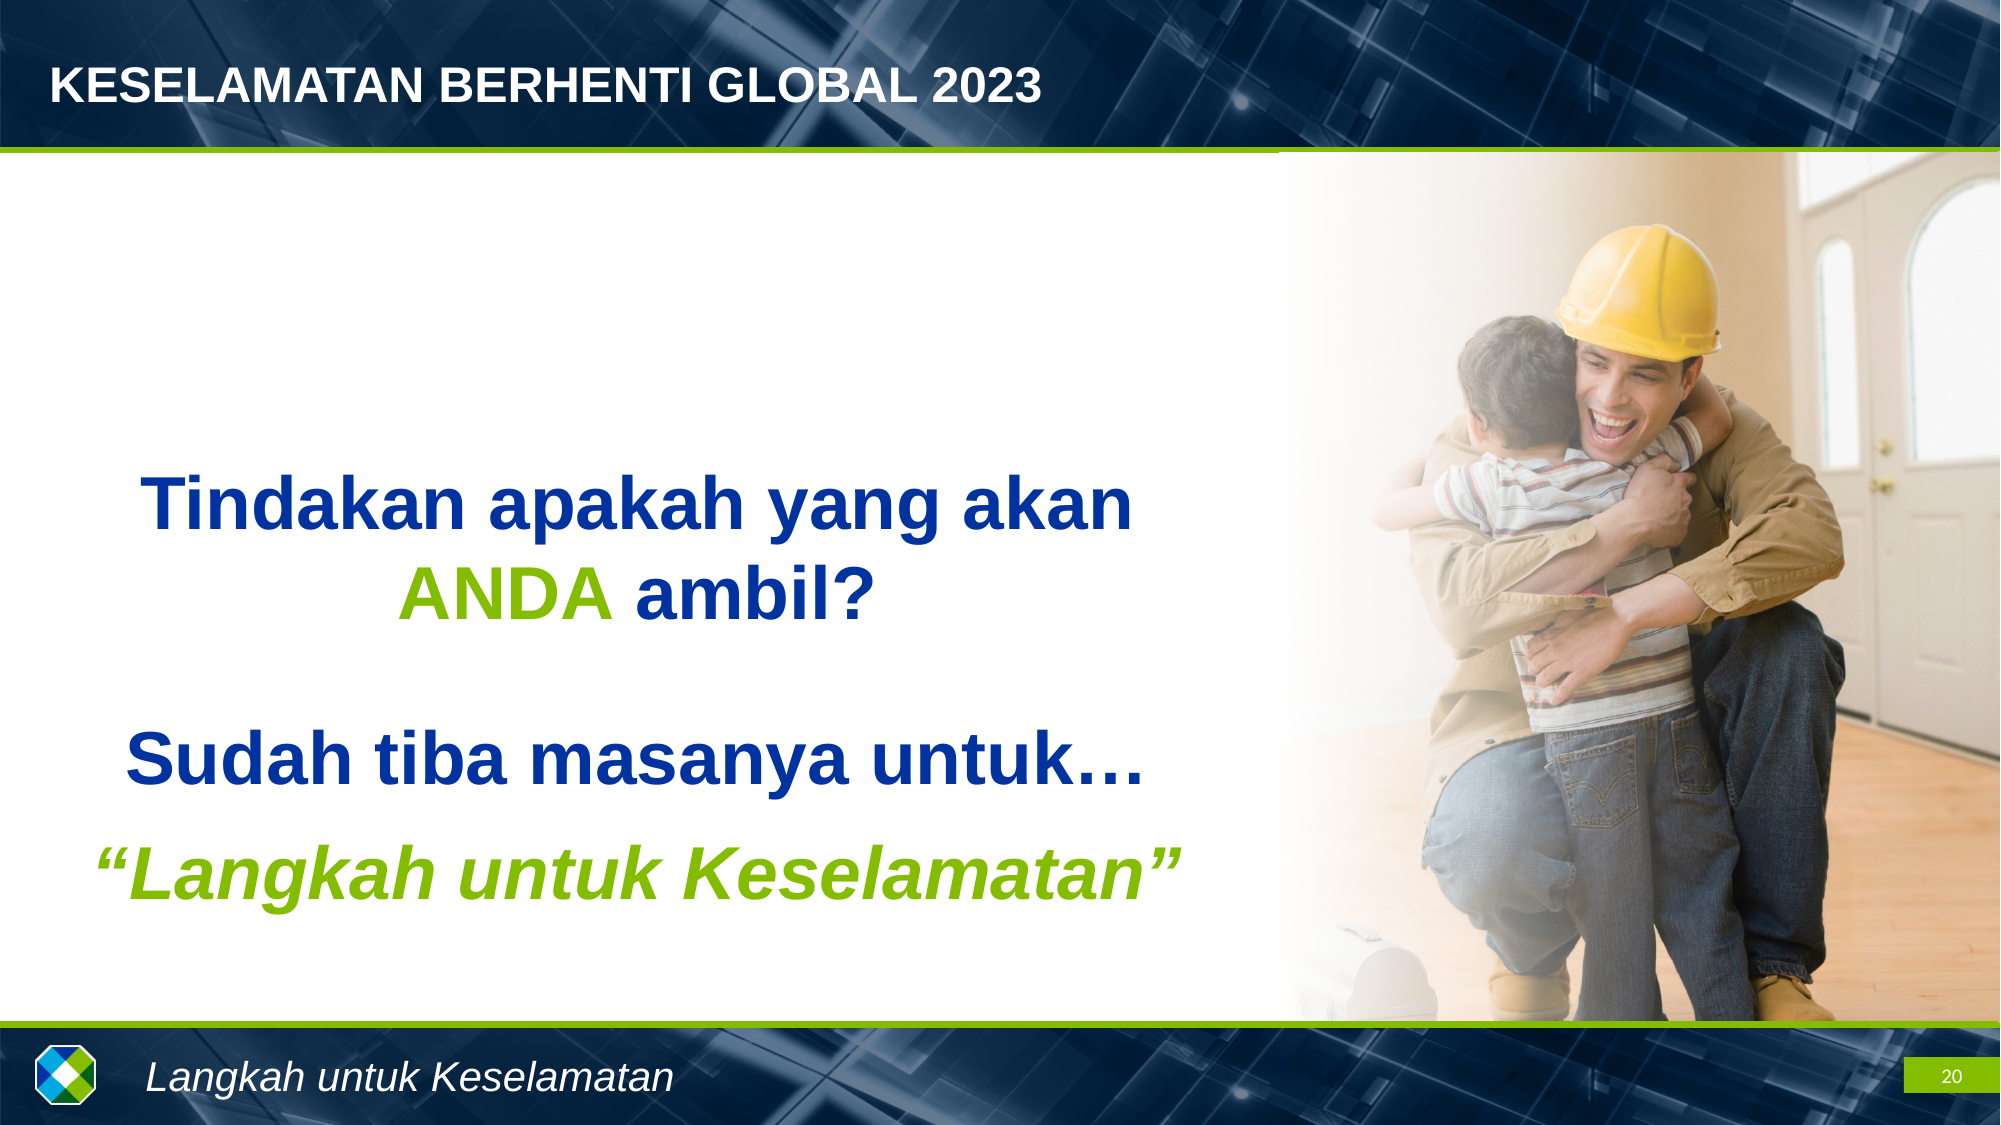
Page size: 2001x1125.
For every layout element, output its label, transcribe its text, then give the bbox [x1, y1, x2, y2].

text_box Tindakan apakah yang akan ANDA ambil? Sudah tiba masanya untuk… “Langkah untuk Keselamatan” [53, 446, 1222, 922]
picture [0, 0, 2000, 149]
picture [1278, 151, 2000, 1023]
picture [0, 1025, 2000, 1125]
